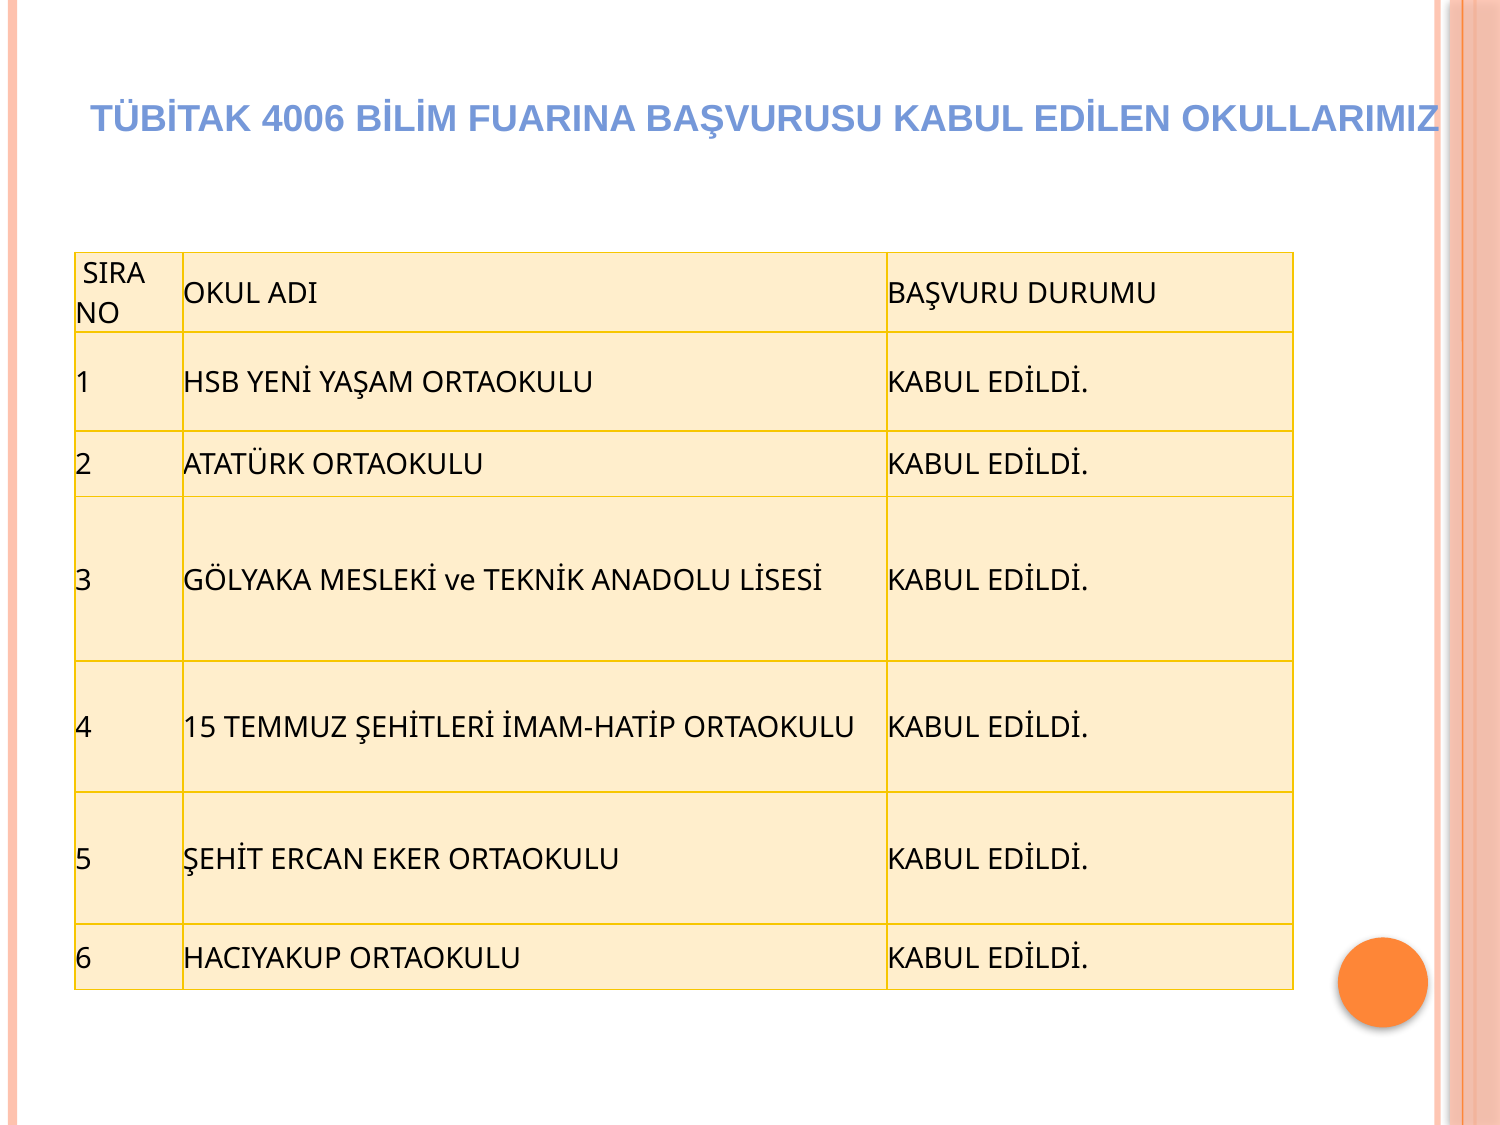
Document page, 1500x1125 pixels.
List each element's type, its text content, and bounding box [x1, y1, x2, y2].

table_cell KABUL EDİLDİ. [888, 497, 1292, 660]
table_cell KABUL EDİLDİ. [888, 662, 1292, 791]
table_cell 6 [76, 925, 182, 989]
table_cell KABUL EDİLDİ. [888, 333, 1292, 430]
table_header BAŞVURU DURUMU [888, 253, 1292, 331]
table_cell ŞEHİT ERCAN EKER ORTAOKULU [184, 793, 886, 923]
table_cell ATATÜRK ORTAOKULU [184, 432, 886, 496]
table_cell 3 [76, 497, 182, 660]
table_cell GÖLYAKA MESLEKİ ve TEKNİK ANADOLU LİSESİ [184, 497, 886, 660]
table_cell 2 [76, 432, 182, 496]
table_cell HACIYAKUP ORTAOKULU [184, 925, 886, 989]
table_cell 15 TEMMUZ ŞEHİTLERİ İMAM-HATİP ORTAOKULU [184, 662, 886, 791]
table_cell 1 [76, 333, 182, 430]
title TÜBİTAK 4006 BİLİM FUARINA BAŞVURUSU KABUL EDİLEN OKULLARIMIZ [75, 37, 1500, 241]
table_cell 5 [76, 793, 182, 923]
table_cell KABUL EDİLDİ. [888, 432, 1292, 496]
table_header OKUL ADI [184, 253, 886, 331]
table_cell HSB YENİ YAŞAM ORTAOKULU [184, 333, 886, 430]
table_header SIRA NO [76, 253, 182, 331]
table_cell 4 [76, 662, 182, 791]
table_cell KABUL EDİLDİ. [888, 793, 1292, 923]
table_cell KABUL EDİLDİ. [888, 925, 1292, 989]
